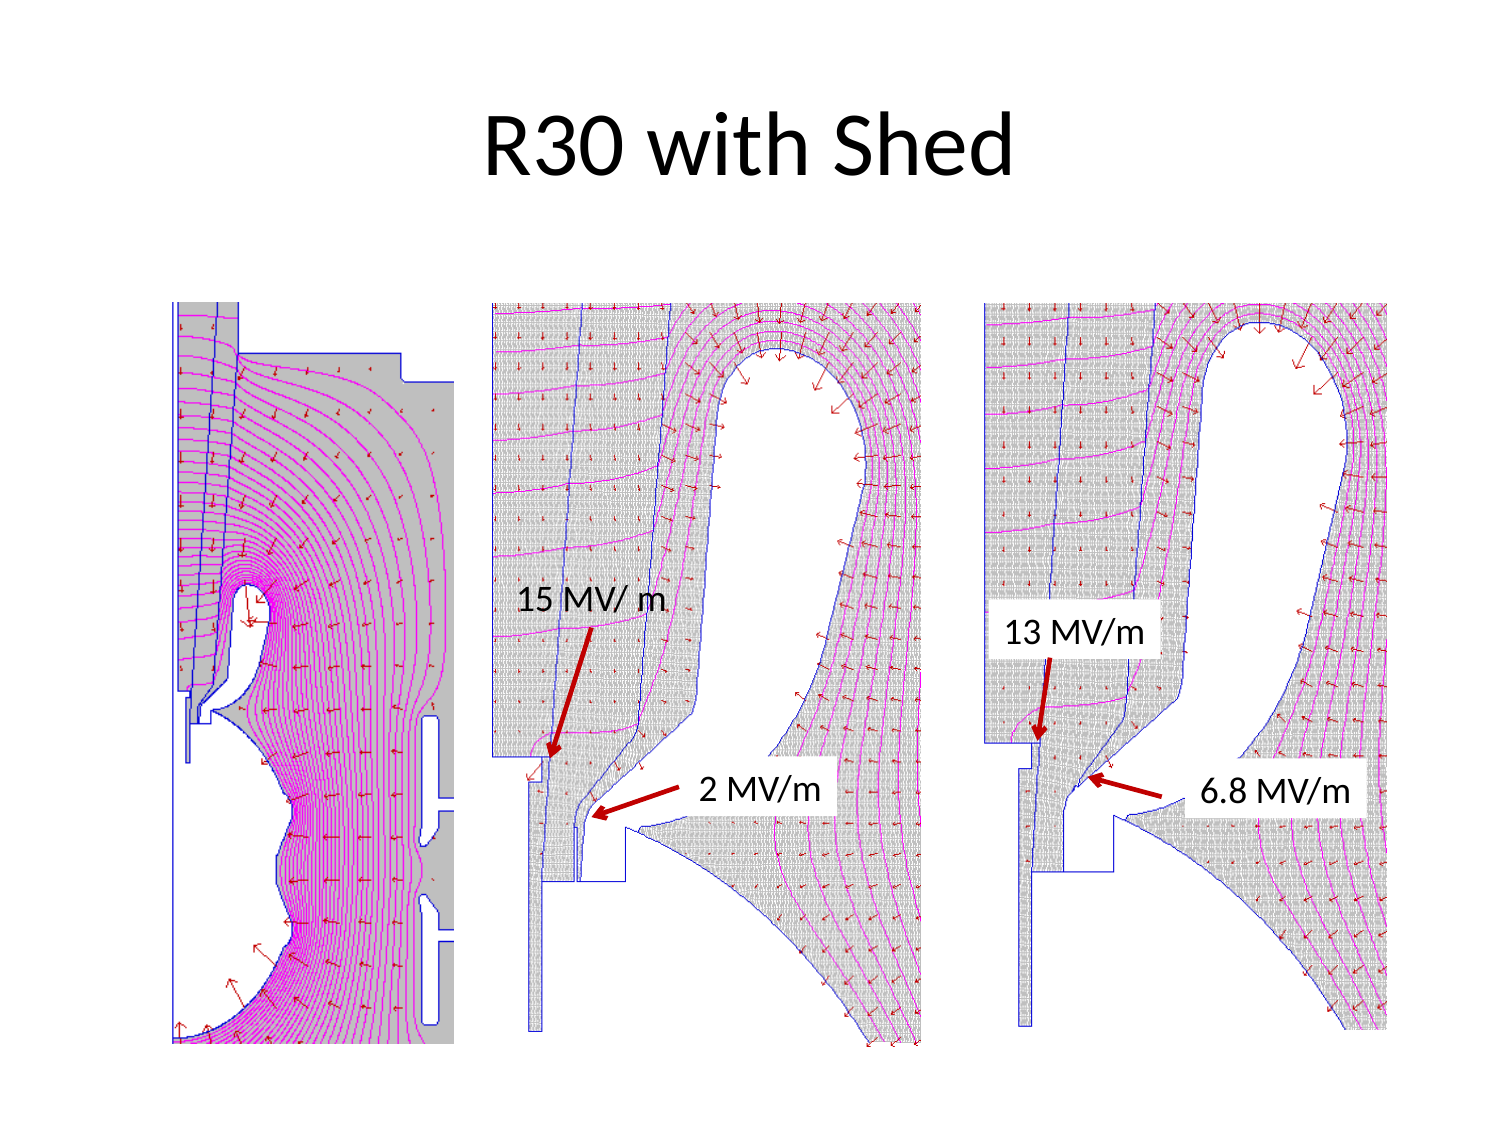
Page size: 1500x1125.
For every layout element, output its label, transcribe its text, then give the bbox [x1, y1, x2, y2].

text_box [1087, 776, 1162, 797]
picture [487, 303, 921, 1048]
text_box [1037, 657, 1051, 741]
picture [171, 302, 454, 1044]
title R30 with Shed [75, 45, 1425, 233]
picture [981, 303, 1387, 1031]
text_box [591, 786, 680, 818]
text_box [549, 627, 592, 759]
